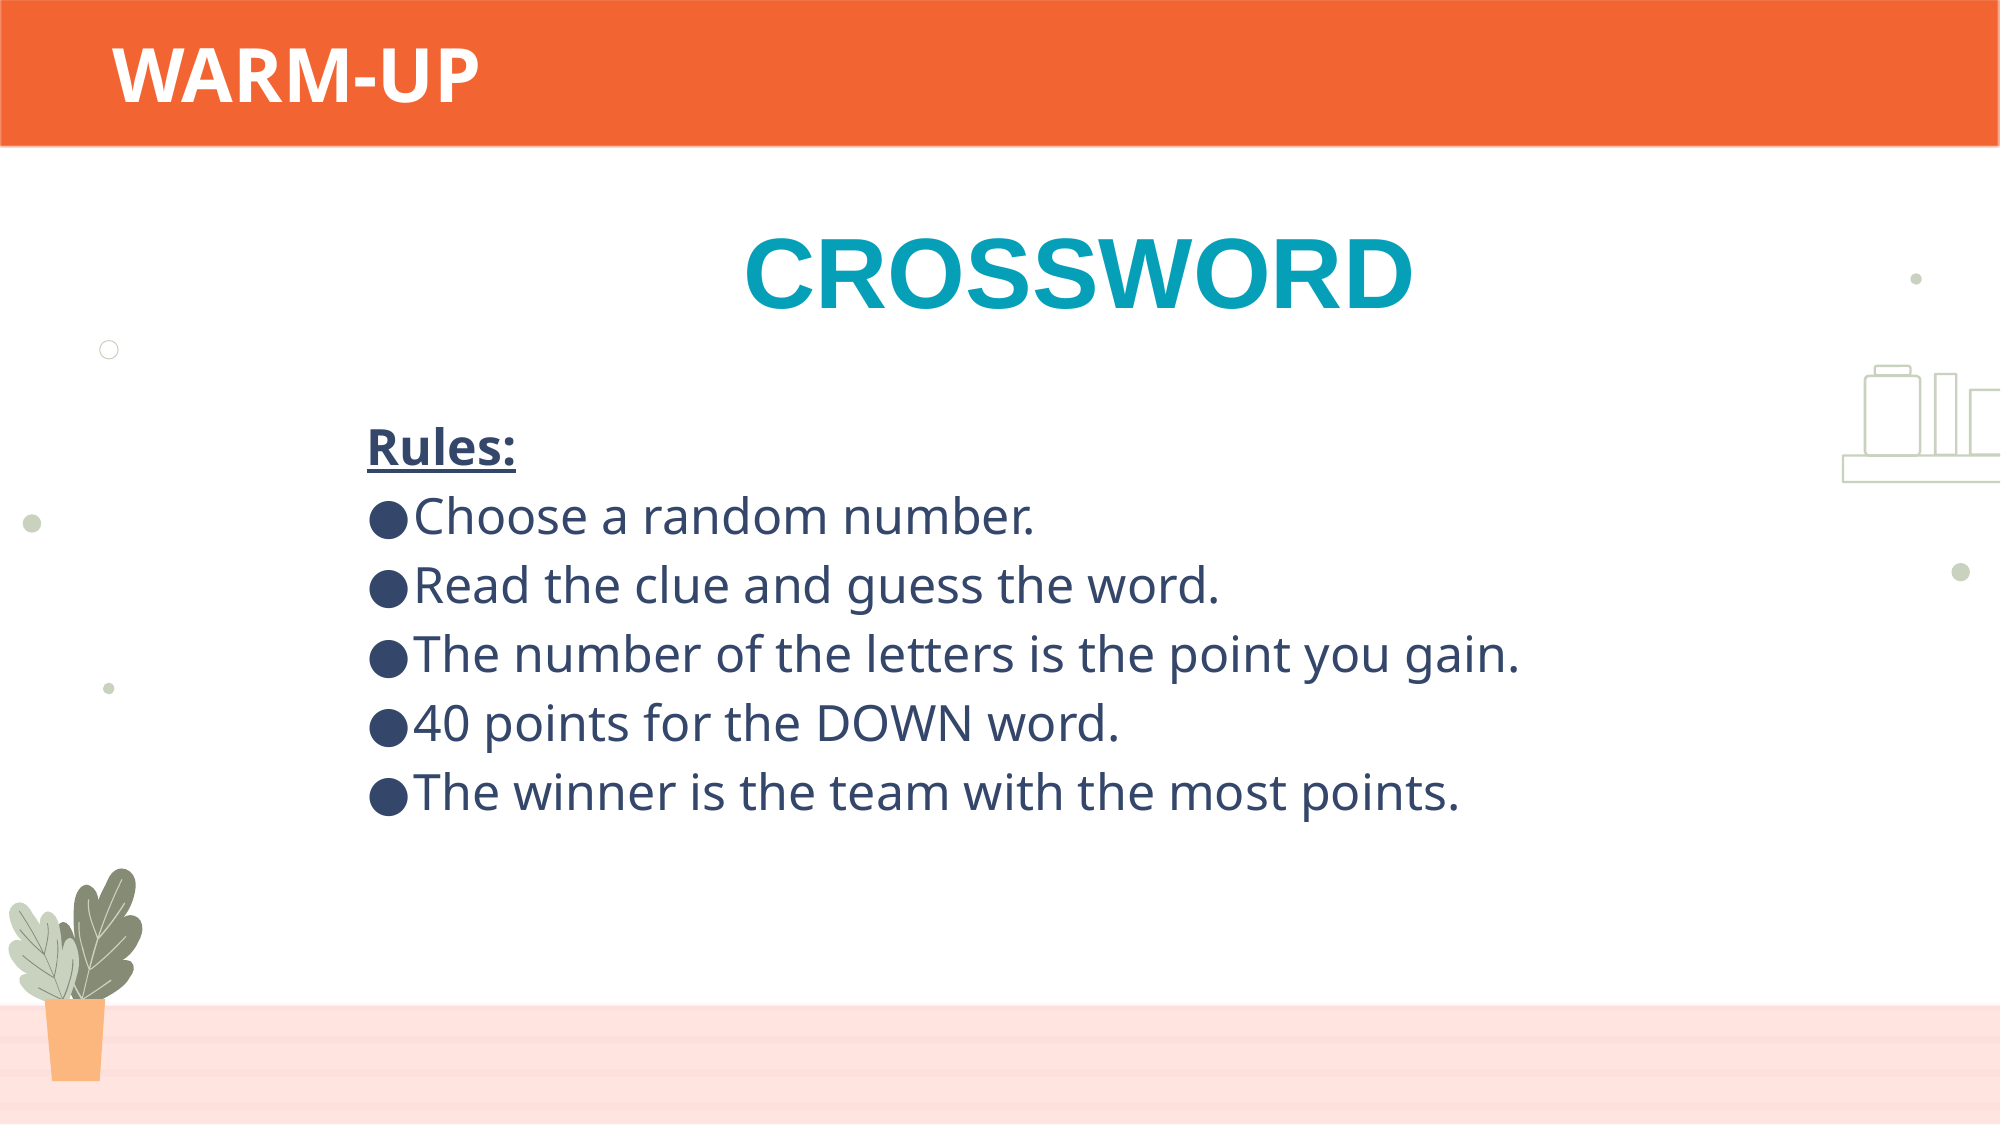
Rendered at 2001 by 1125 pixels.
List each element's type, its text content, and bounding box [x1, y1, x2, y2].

list Rules: Choose a random number. Read the clue and guess the word. The number of the letters is the point you gain. 40 points for the DOWN word. The winner is the team with the most points. [351, 391, 2000, 931]
text_box CROSSWORD [728, 201, 1458, 337]
picture [0, 0, 2000, 148]
